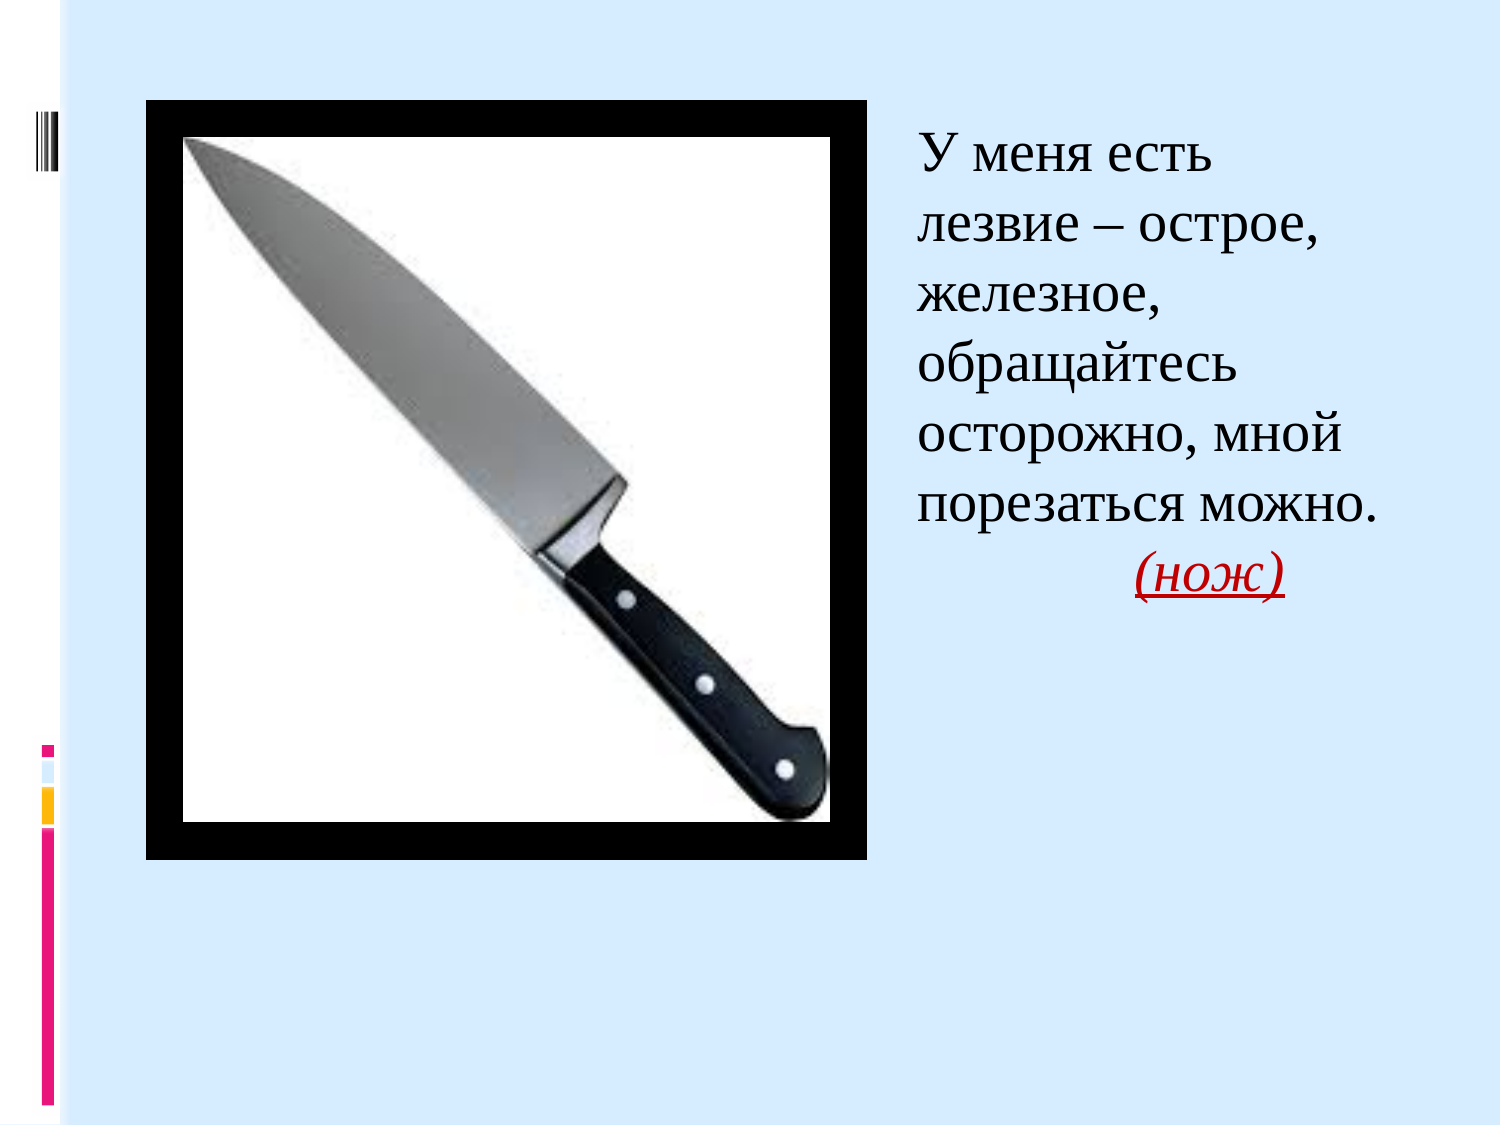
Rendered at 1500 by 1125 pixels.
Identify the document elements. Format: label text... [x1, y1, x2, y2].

picture [182, 136, 830, 823]
text_box У меня есть лезвие – острое, железное, обращайтесь осторожно, мной порезаться можно. (нож) [902, 105, 1395, 611]
